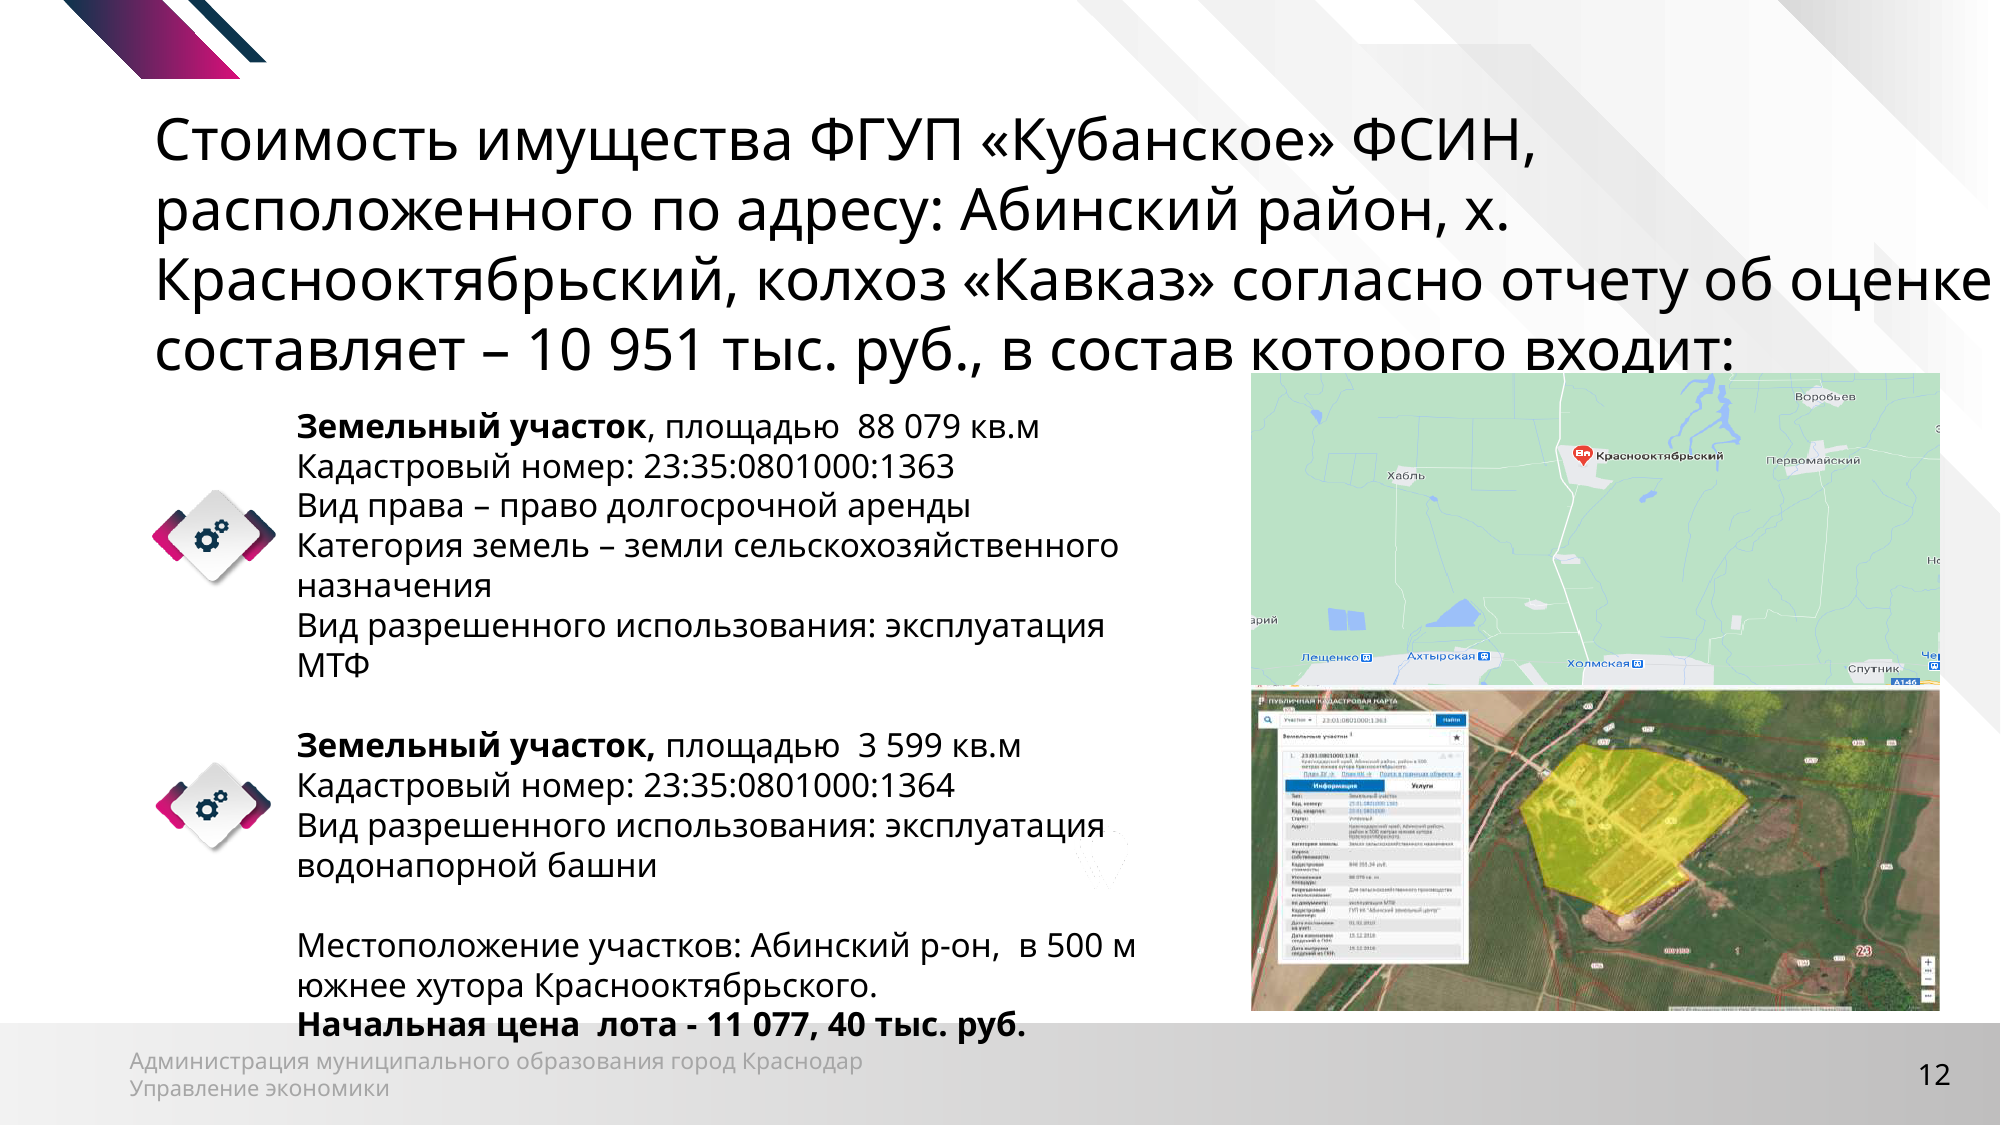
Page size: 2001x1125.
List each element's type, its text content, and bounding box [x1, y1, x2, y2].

text_box Стоимость имущества ФГУП «Кубанское» ФСИН, расположенного по адресу: Абинский район, х. Краснооктябрьский, колхоз «Кавказ» согласно отчету об оценке составляет – 10 951 тыс. руб., в состав которого входит: [139, 94, 2000, 390]
picture [1067, 822, 1134, 889]
picture [151, 486, 276, 590]
picture [155, 759, 271, 856]
picture [1053, 373, 1940, 1011]
text_box Земельный участок, площадью 88 079 кв.м Кадастровый номер: 23:35:0801000:1363 Вид права – право долгосрочной аренды Категория земель – земли сельскохозяйственного назначения Вид разрешенного использования: эксплуатация МТФ Земельный участок, площадью 3 599 кв.м Кадастровый номер: 23:35:0801000:1364 Вид разрешенного использования: эксплуатация водонапорной башни Местоположение участков: Абинский р-он, в 500 м южнее хутора Краснооктябрьского. Начальная цена лота - 11 077, 40 тыс. руб. [281, 397, 1161, 1051]
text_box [63, 0, 267, 80]
